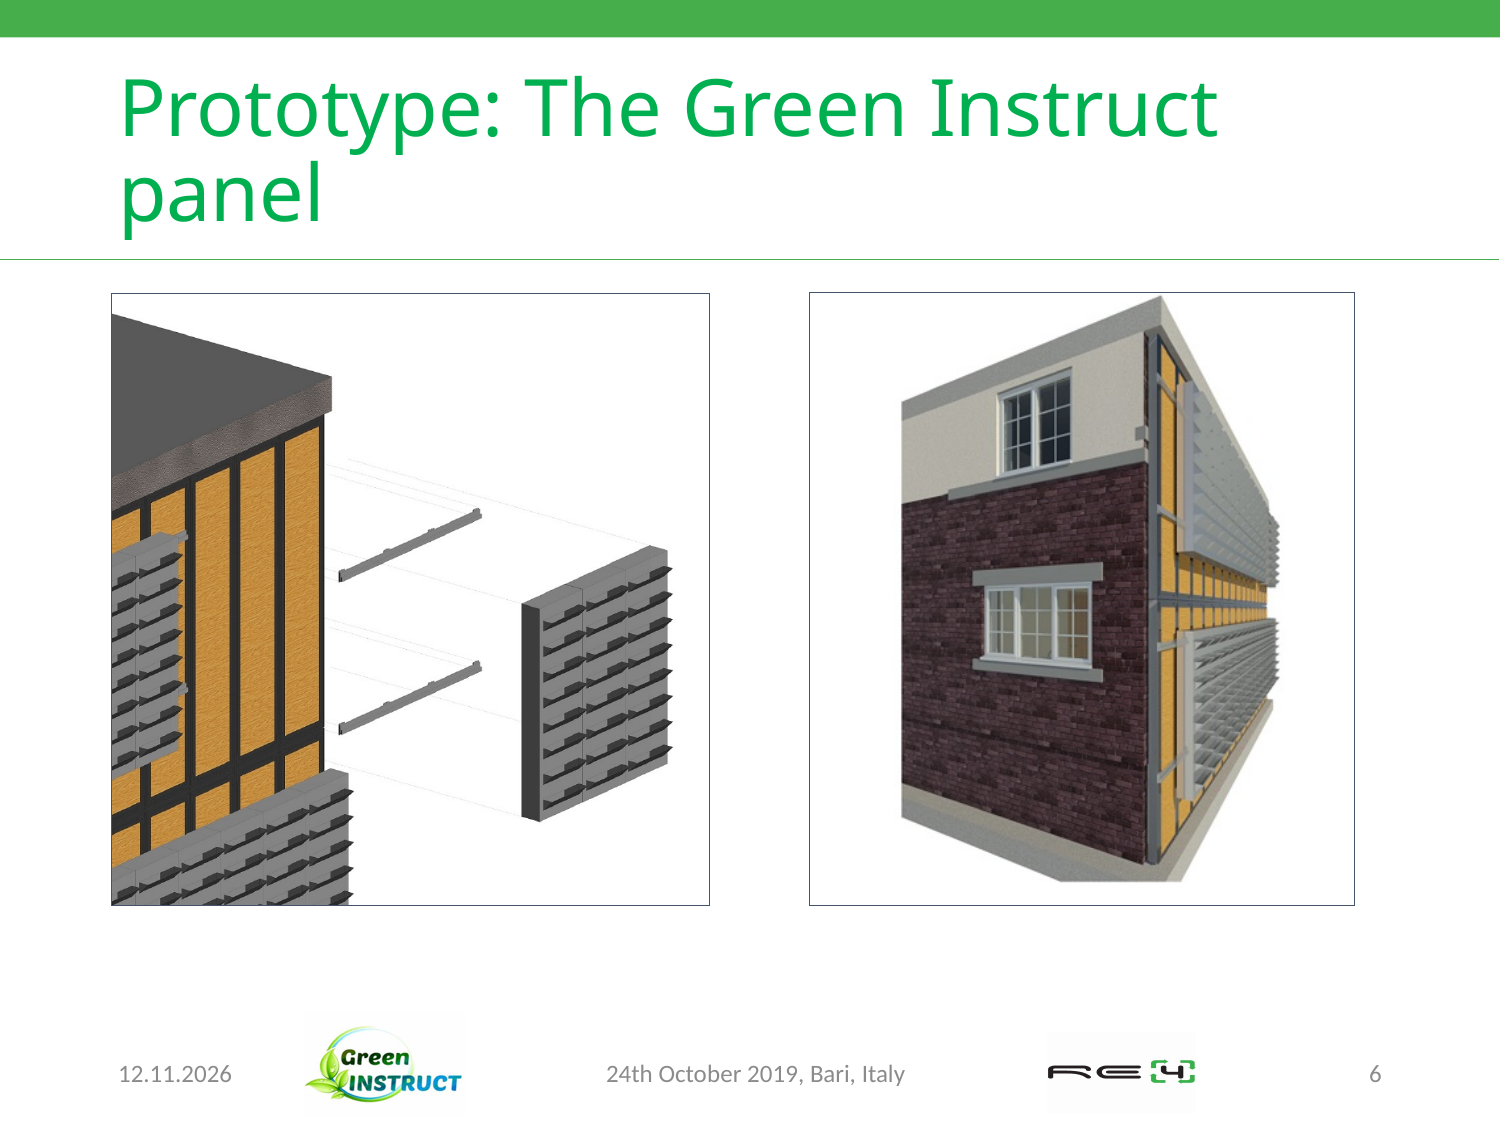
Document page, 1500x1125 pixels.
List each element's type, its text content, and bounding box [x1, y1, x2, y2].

picture [1047, 1032, 1196, 1113]
picture [304, 1012, 465, 1118]
picture [111, 293, 710, 906]
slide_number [103, 1042, 272, 1103]
title Prototype: The Green Instruct panel [103, 59, 1397, 247]
footer 24th October 2019, Bari, Italy [496, 1042, 1015, 1103]
slide_number 6 [1250, 1042, 1397, 1103]
picture [809, 292, 1355, 906]
